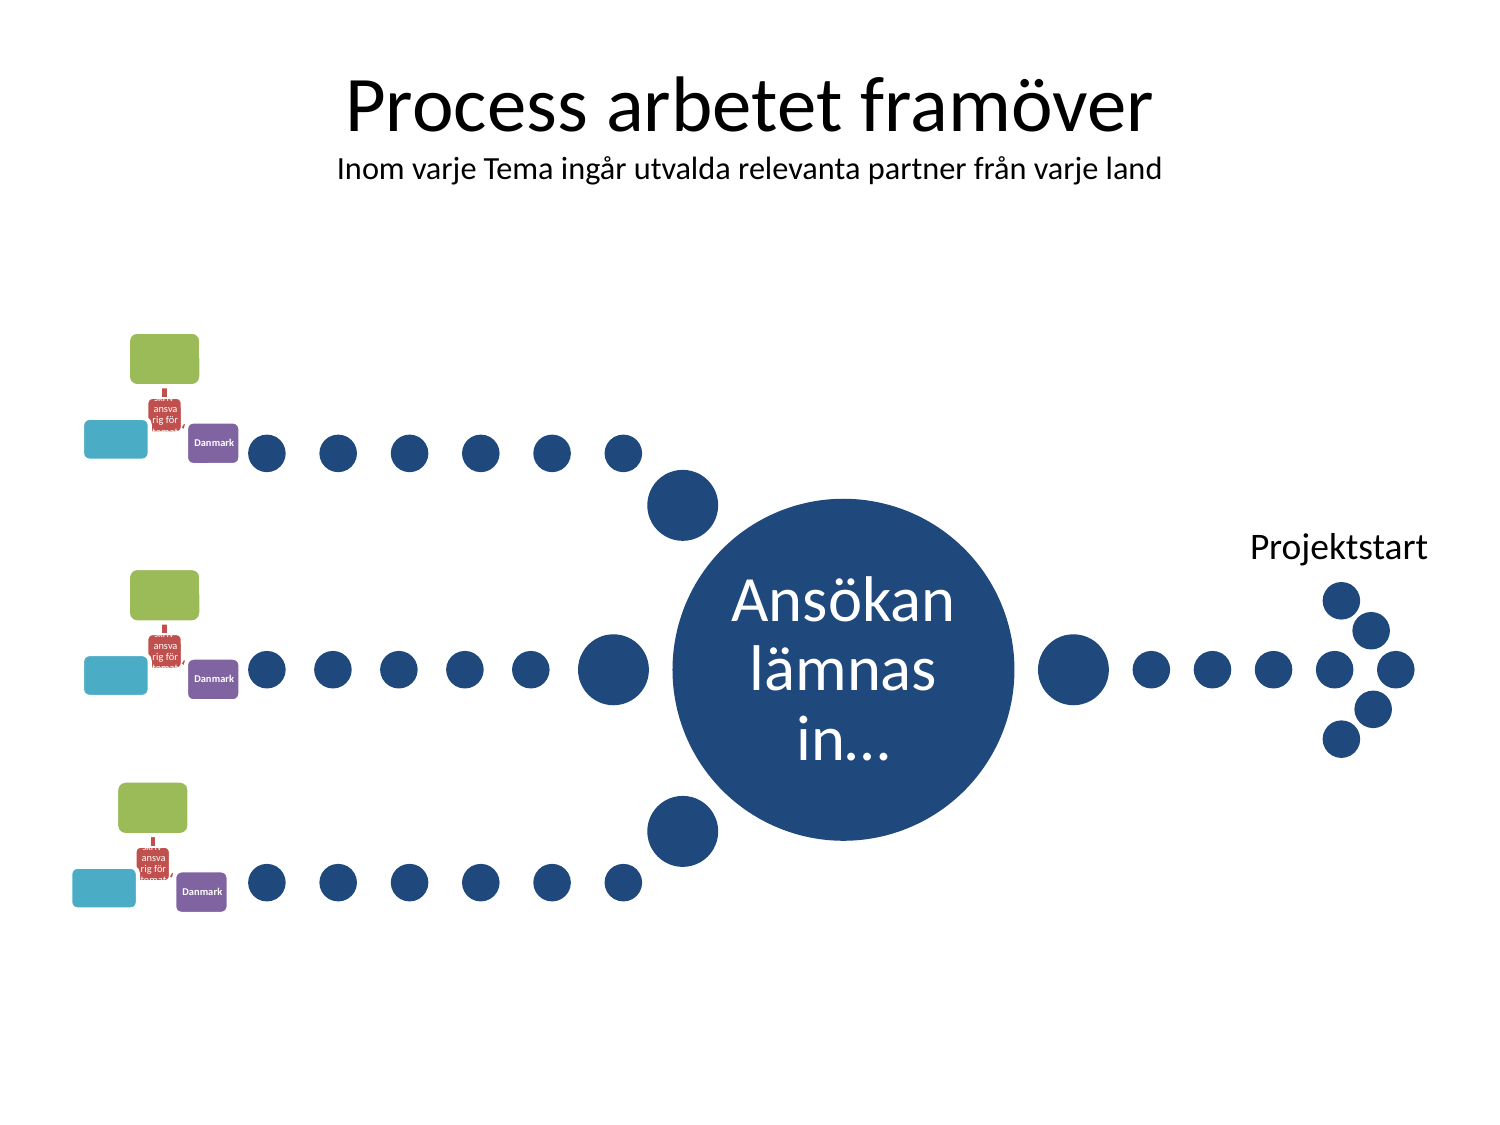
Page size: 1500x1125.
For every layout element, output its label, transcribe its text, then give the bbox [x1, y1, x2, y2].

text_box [88, 751, 211, 944]
text_box Projektstart [1416, 514, 1444, 575]
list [249, 337, 1413, 913]
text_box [100, 538, 223, 731]
title Process arbetet framöver Inom varje Tema ingår utvalda relevanta partner från varje land [75, 45, 1425, 233]
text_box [100, 302, 223, 495]
